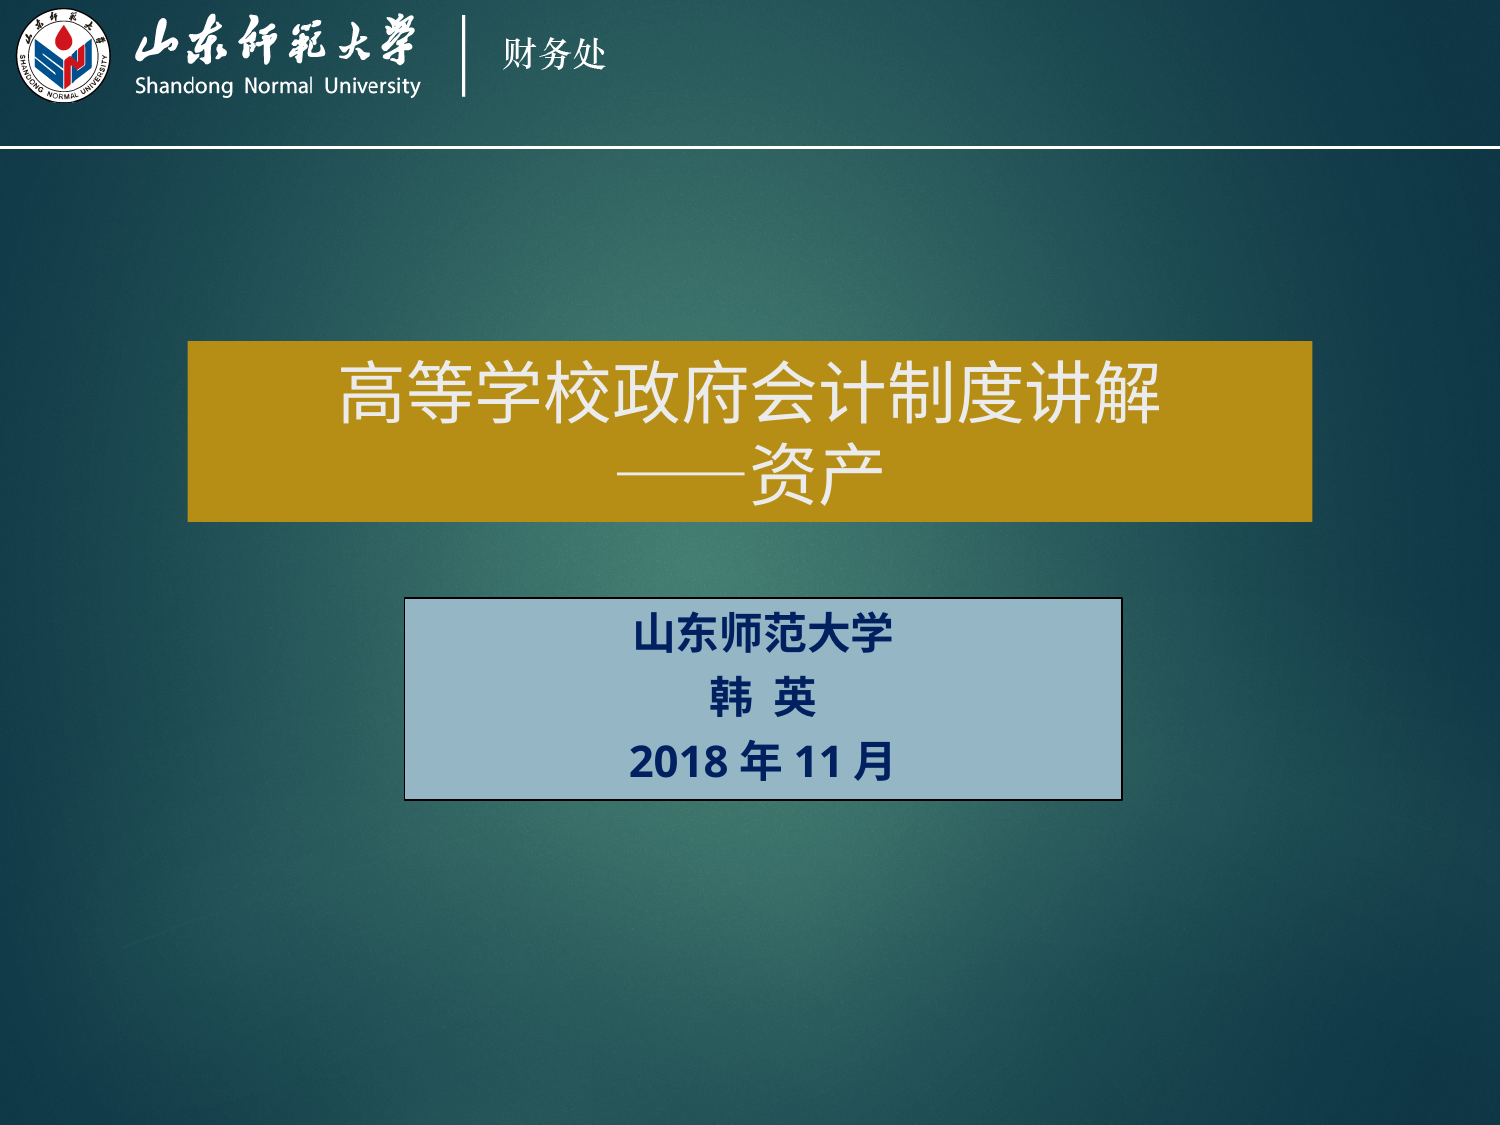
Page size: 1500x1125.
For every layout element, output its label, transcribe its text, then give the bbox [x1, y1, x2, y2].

subtitle 山东师范大学 韩 英 2018年11月 [404, 597, 1123, 801]
picture [15, 8, 606, 103]
title 高等学校政府会计制度讲解 ——资产 [187, 341, 1313, 522]
